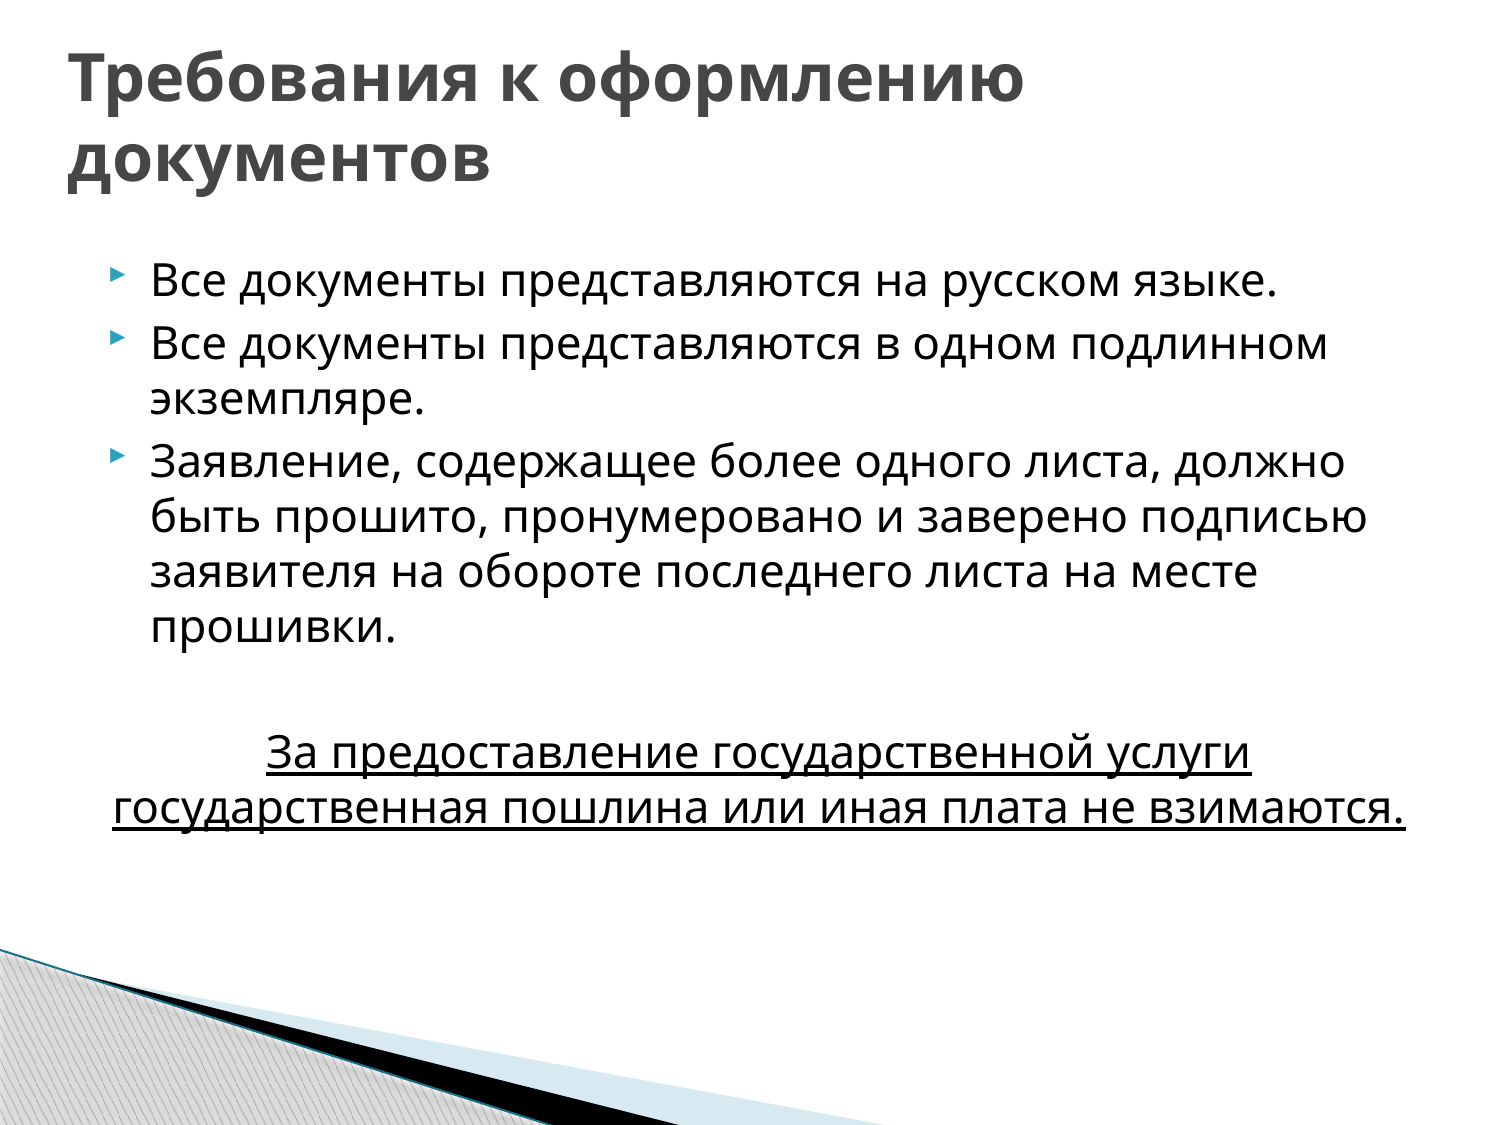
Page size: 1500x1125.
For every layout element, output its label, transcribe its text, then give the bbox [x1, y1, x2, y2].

title Требования к оформлению документов [53, 45, 1425, 185]
list Все документы представляются на русском языке. Все документы представляются в одном подлинном экземпляре. Заявление, содержащее более одного листа, должно быть прошито, пронумеровано и заверено подписью заявителя на обороте последнего листа на месте прошивки. За предоставление государственной услуги государственная пошлина или иная плата не взимаются. [75, 243, 1425, 986]
